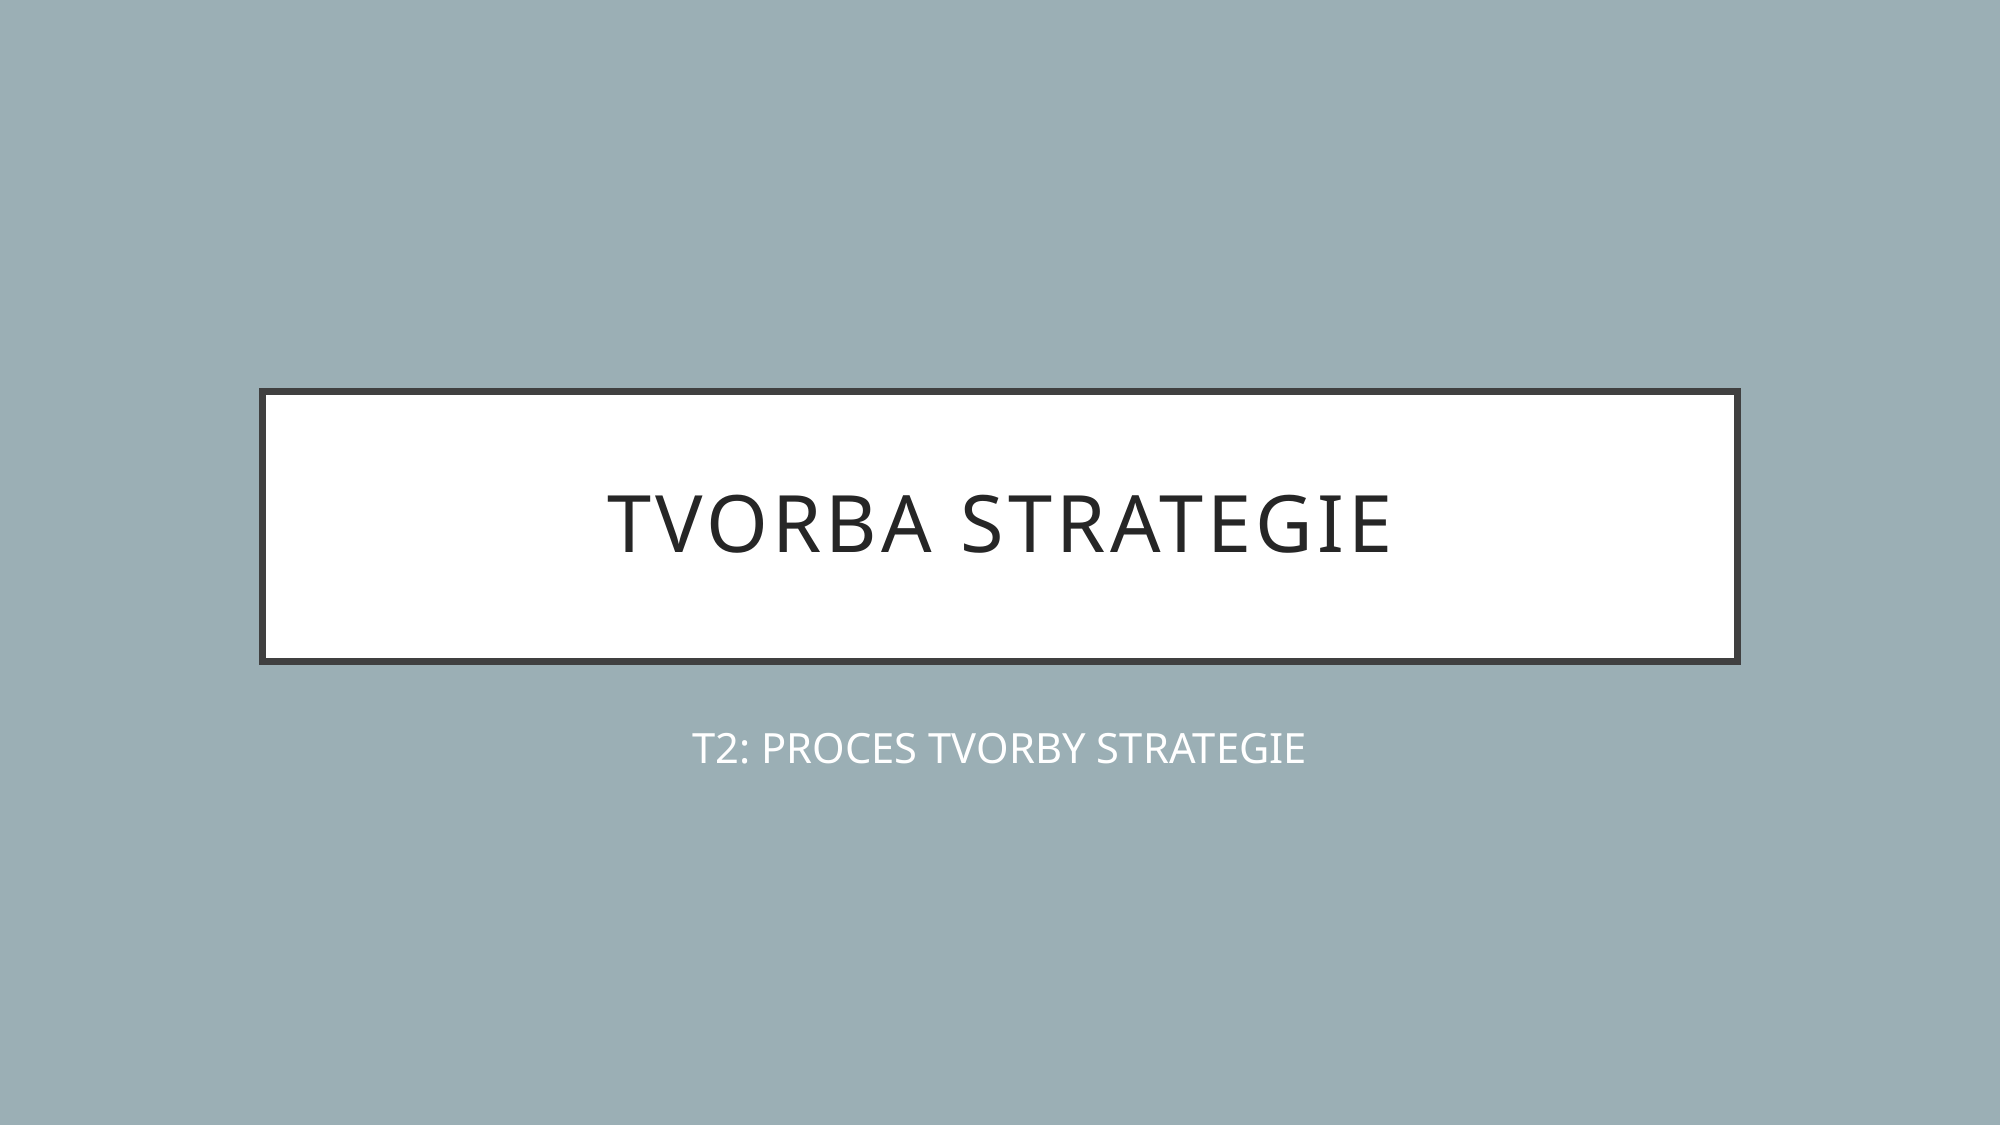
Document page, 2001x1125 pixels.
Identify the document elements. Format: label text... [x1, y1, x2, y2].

title TVORBA STRATEGIE [259, 388, 1741, 665]
subtitle T2: PROCES TVORBY STRATEGIE [442, 713, 1558, 918]
